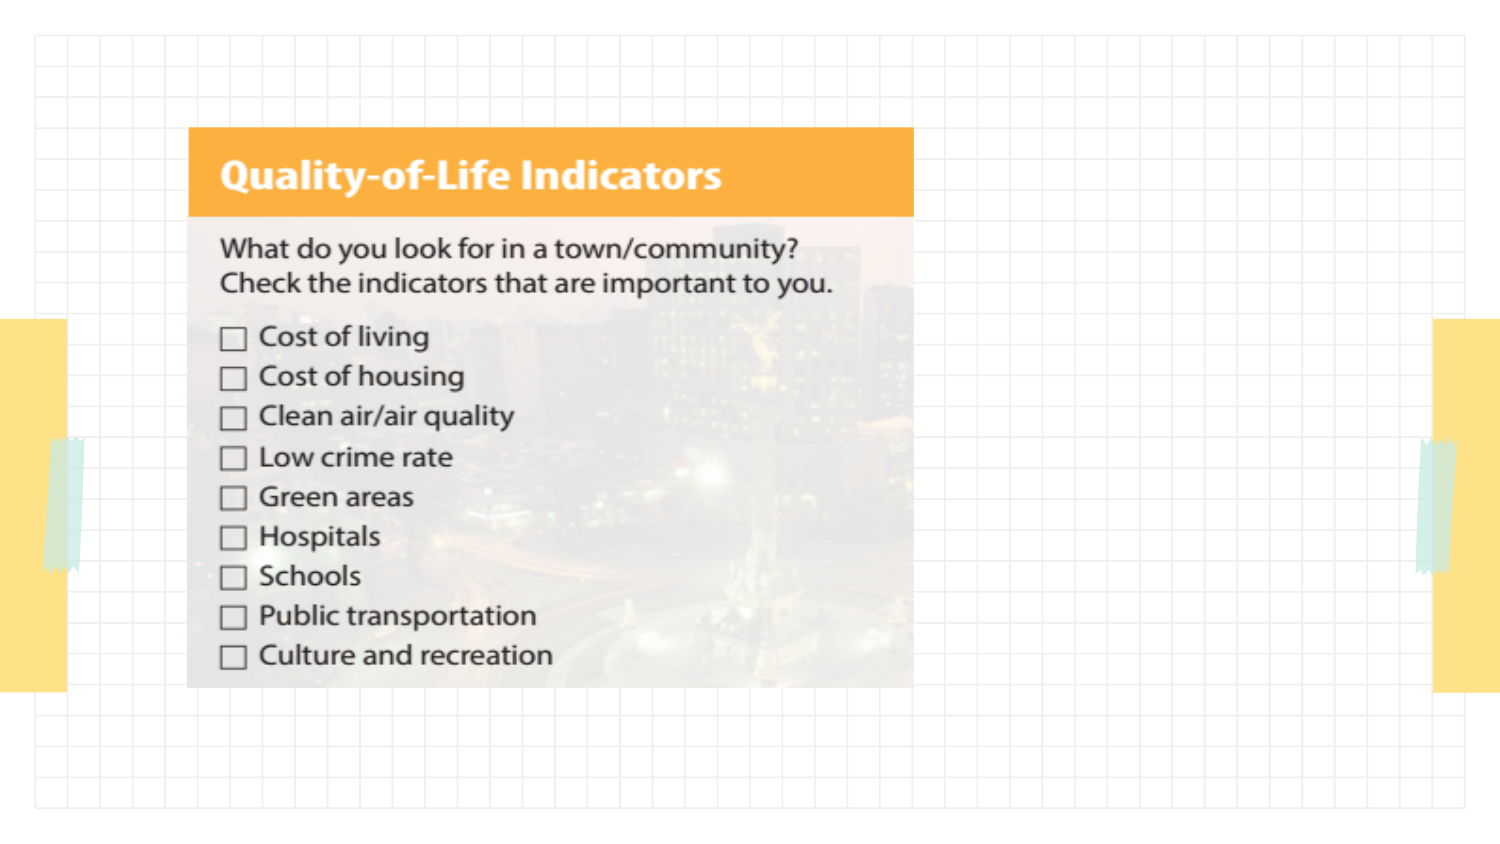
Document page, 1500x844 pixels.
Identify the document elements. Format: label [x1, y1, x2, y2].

picture [186, 127, 915, 689]
